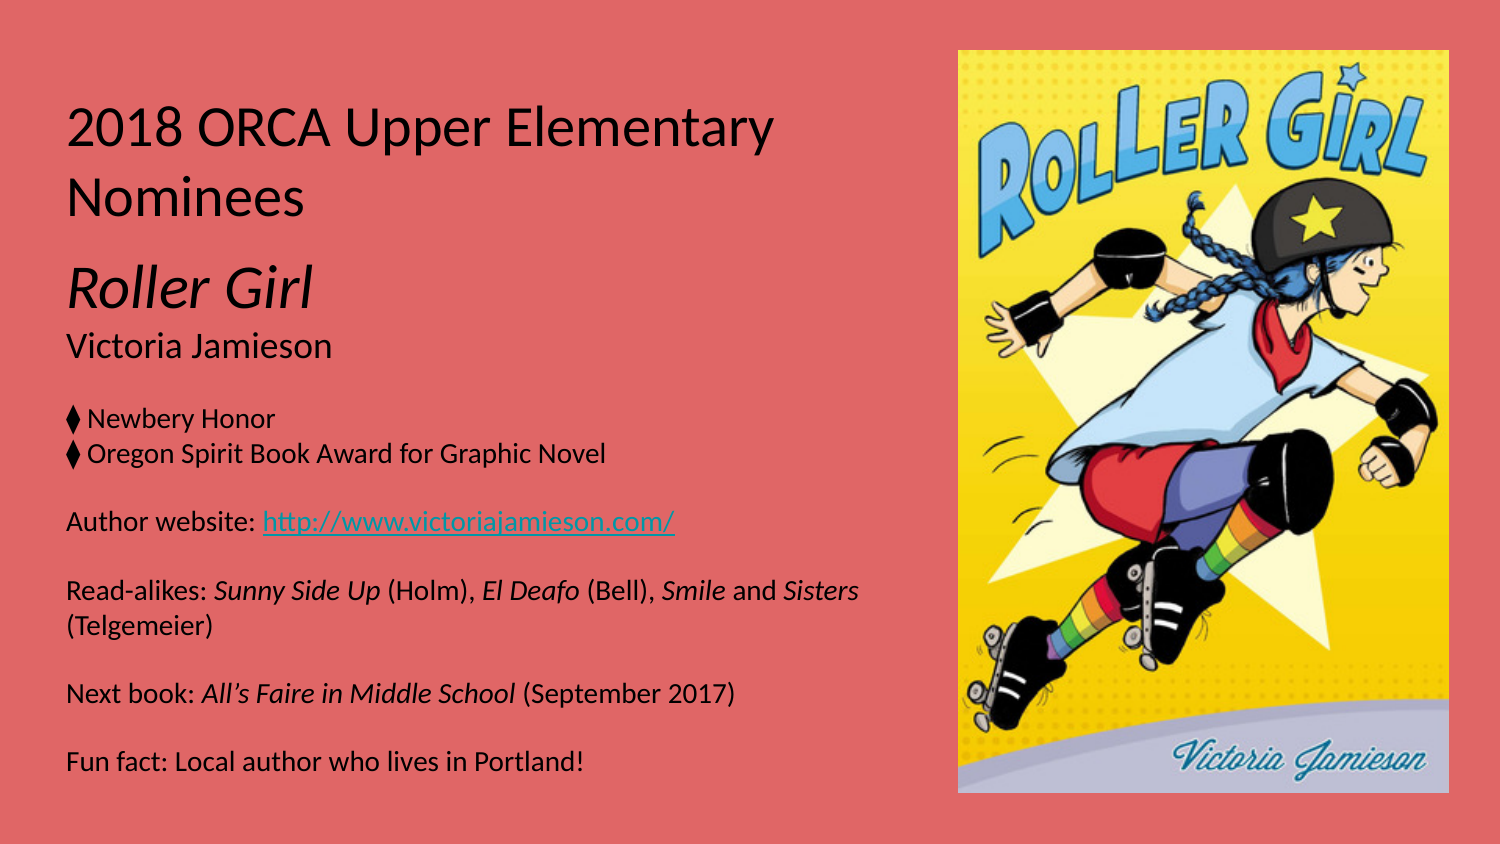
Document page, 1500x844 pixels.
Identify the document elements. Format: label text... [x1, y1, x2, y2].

picture [957, 50, 1450, 794]
title 2018 ORCA Upper Elementary Nominees [51, 72, 952, 231]
list Roller Girl Victoria Jamieson ⧫ Newbery Honor ⧫ Oregon Spirit Book Award for Graphic Novel Author website: http://www.victoriajamieson.com/ Read-alikes: Sunny Side Up (Holm), El Deafo (Bell), Smile and Sisters (Telgemeier) Next book: All’s Faire in Middle School (September 2017) Fun fact: Local author who lives in Portland! [51, 231, 927, 750]
